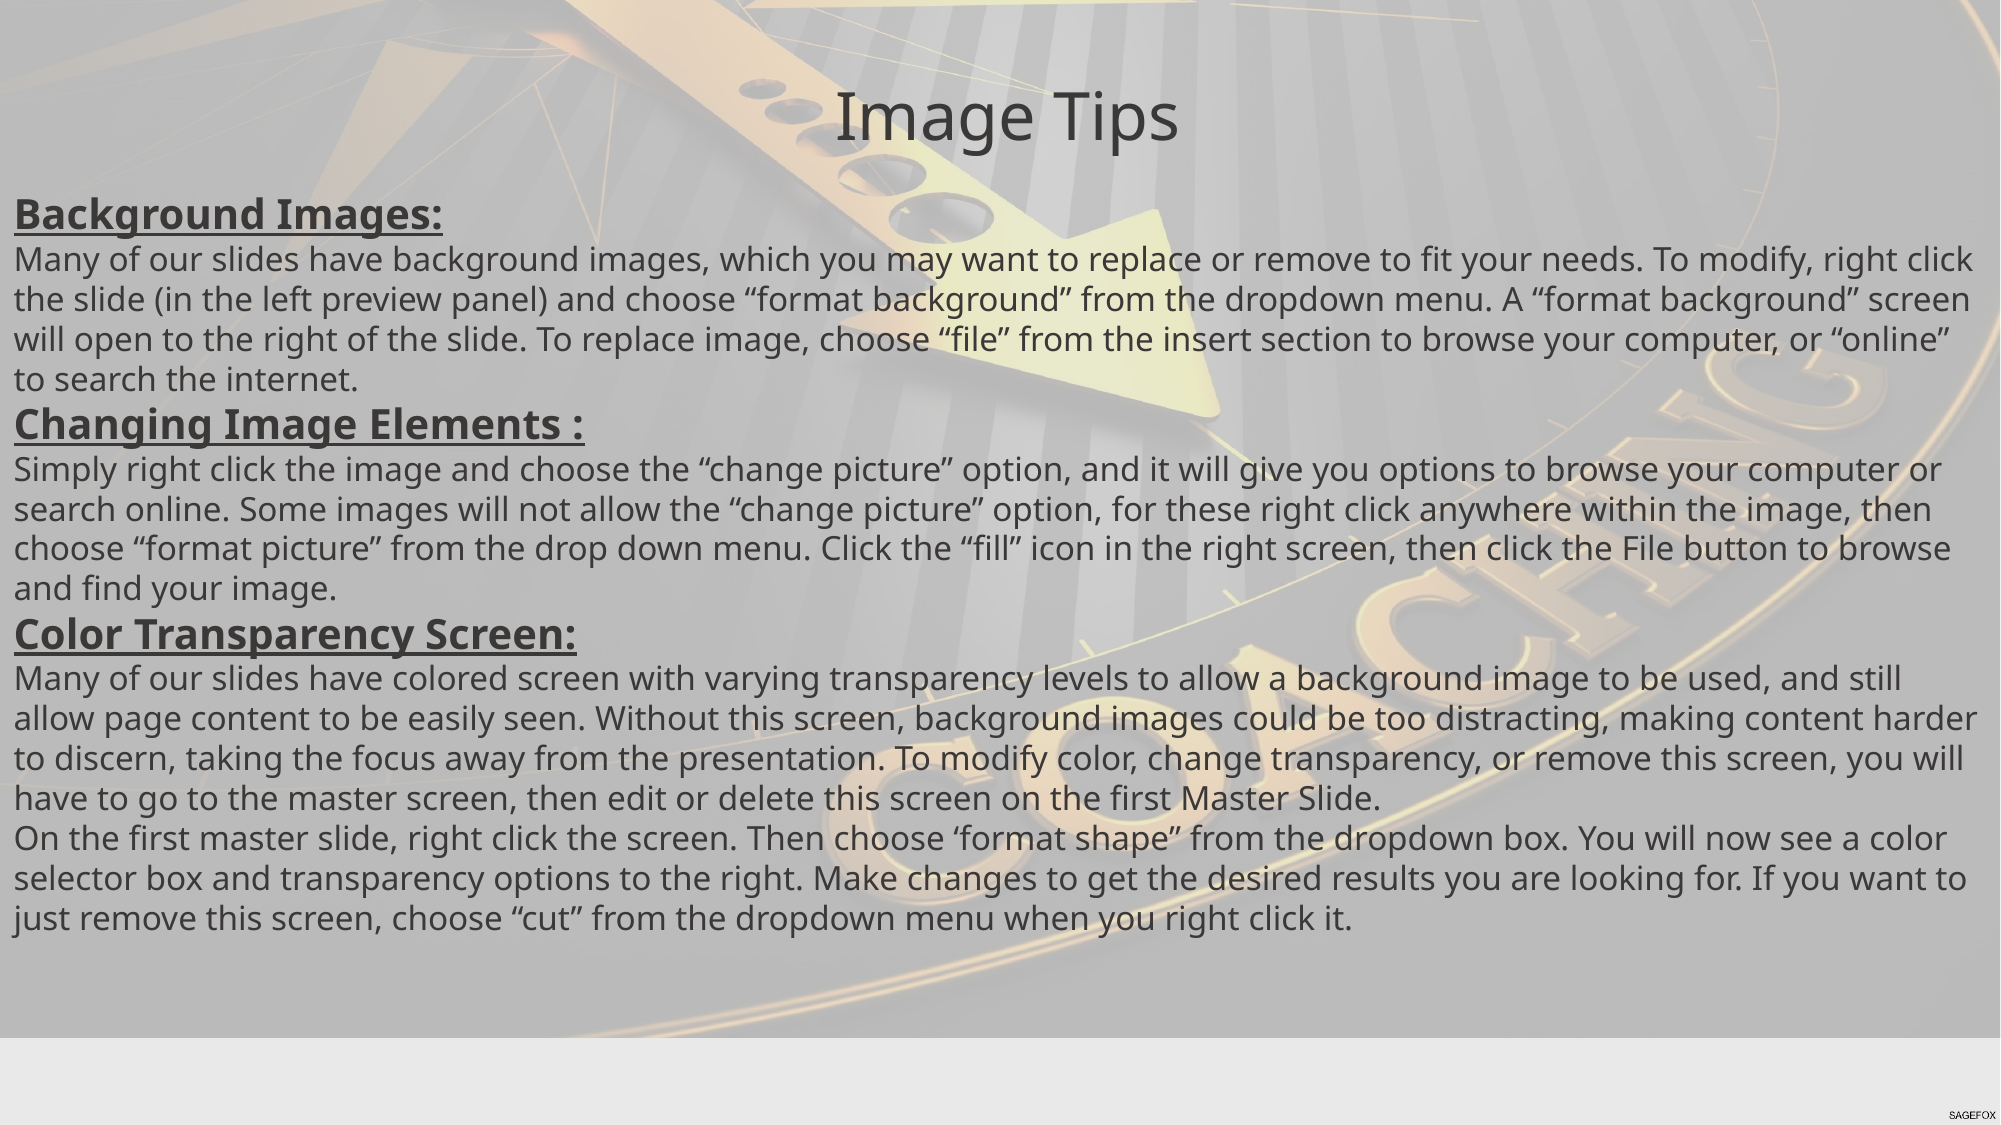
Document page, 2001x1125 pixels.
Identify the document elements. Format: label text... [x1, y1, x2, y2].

title Image Tips [597, 59, 1420, 177]
text_box Background Images: Many of our slides have background images, which you may want to replace or remove to fit your needs. To modify, right click the slide (in the left preview panel) and choose “format background” from the dropdown menu. A “format background” screen will open to the right of the slide. To replace image, choose “file” from the insert section to browse your computer, or “online” to search the internet. Changing Image Elements : Simply right click the image and choose the “change picture” option, and it will give you options to browse your computer or search online. Some images will not allow the “change picture” option, for these right click anywhere within the image, then choose “format picture” from the drop down menu. Click the “fill” icon in the right screen, then click the File button to browse and find your image. Color Transparency Screen: Many of our slides have colored screen with varying transparency levels to allow a background image to be used, and still allow page content to be easily seen. Without this screen, background images could be too distracting, making content harder to discern, taking the focus away from the presentation. To modify color, change transparency, or remove this screen, you will have to go to the master screen, then edit or delete this screen on the first Master Slide. On the first master slide, right click the screen. Then choose ‘format shape” from the dropdown box. You will now see a color selector box and transparency options to the right. Make changes to get the desired results you are looking for. If you want to just remove this screen, choose “cut” from the dropdown menu when you right click it. [0, 0, 2000, 1125]
